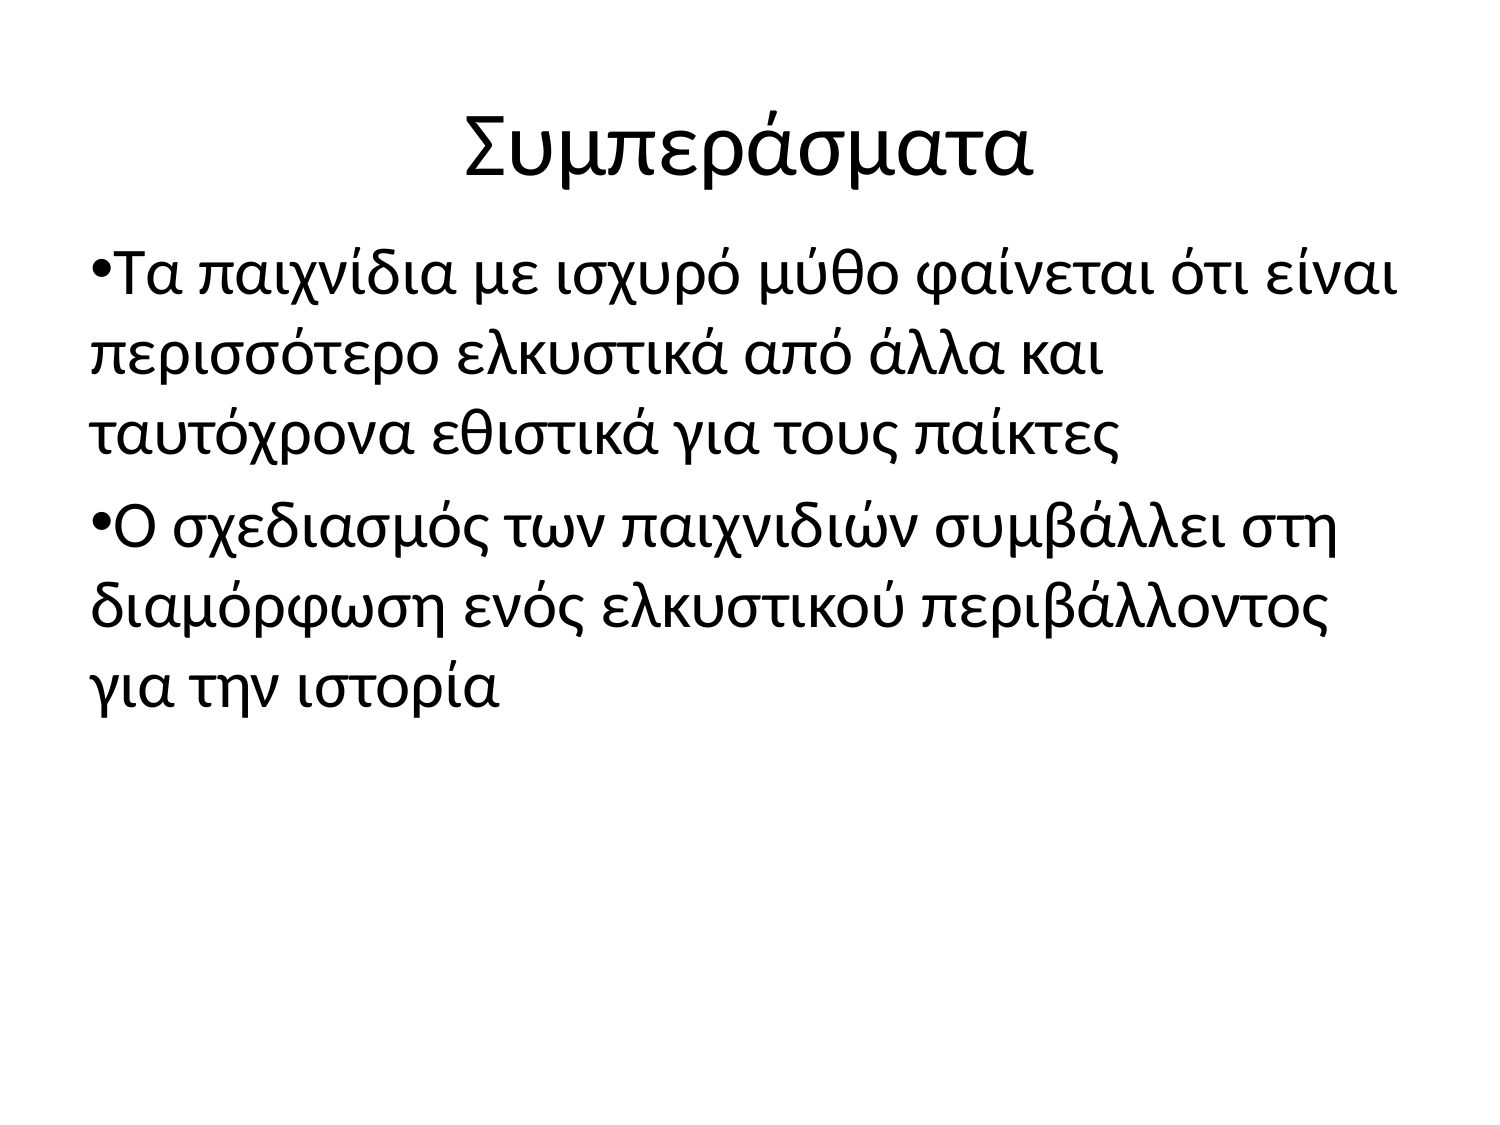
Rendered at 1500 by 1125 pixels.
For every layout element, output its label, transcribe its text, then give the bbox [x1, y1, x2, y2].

list Τα παιχνίδια με ισχυρό μύθο φαίνεται ότι είναι περισσότερο ελκυστικά από άλλα και ταυτόχρονα εθιστικά για τους παίκτες Ο σχεδιασμός των παιχνιδιών συμβάλλει στη διαμόρφωση ενός ελκυστικού περιβάλλοντος για την ιστορία [74, 219, 1424, 1006]
title Συμπεράσματα [74, 44, 1426, 233]
